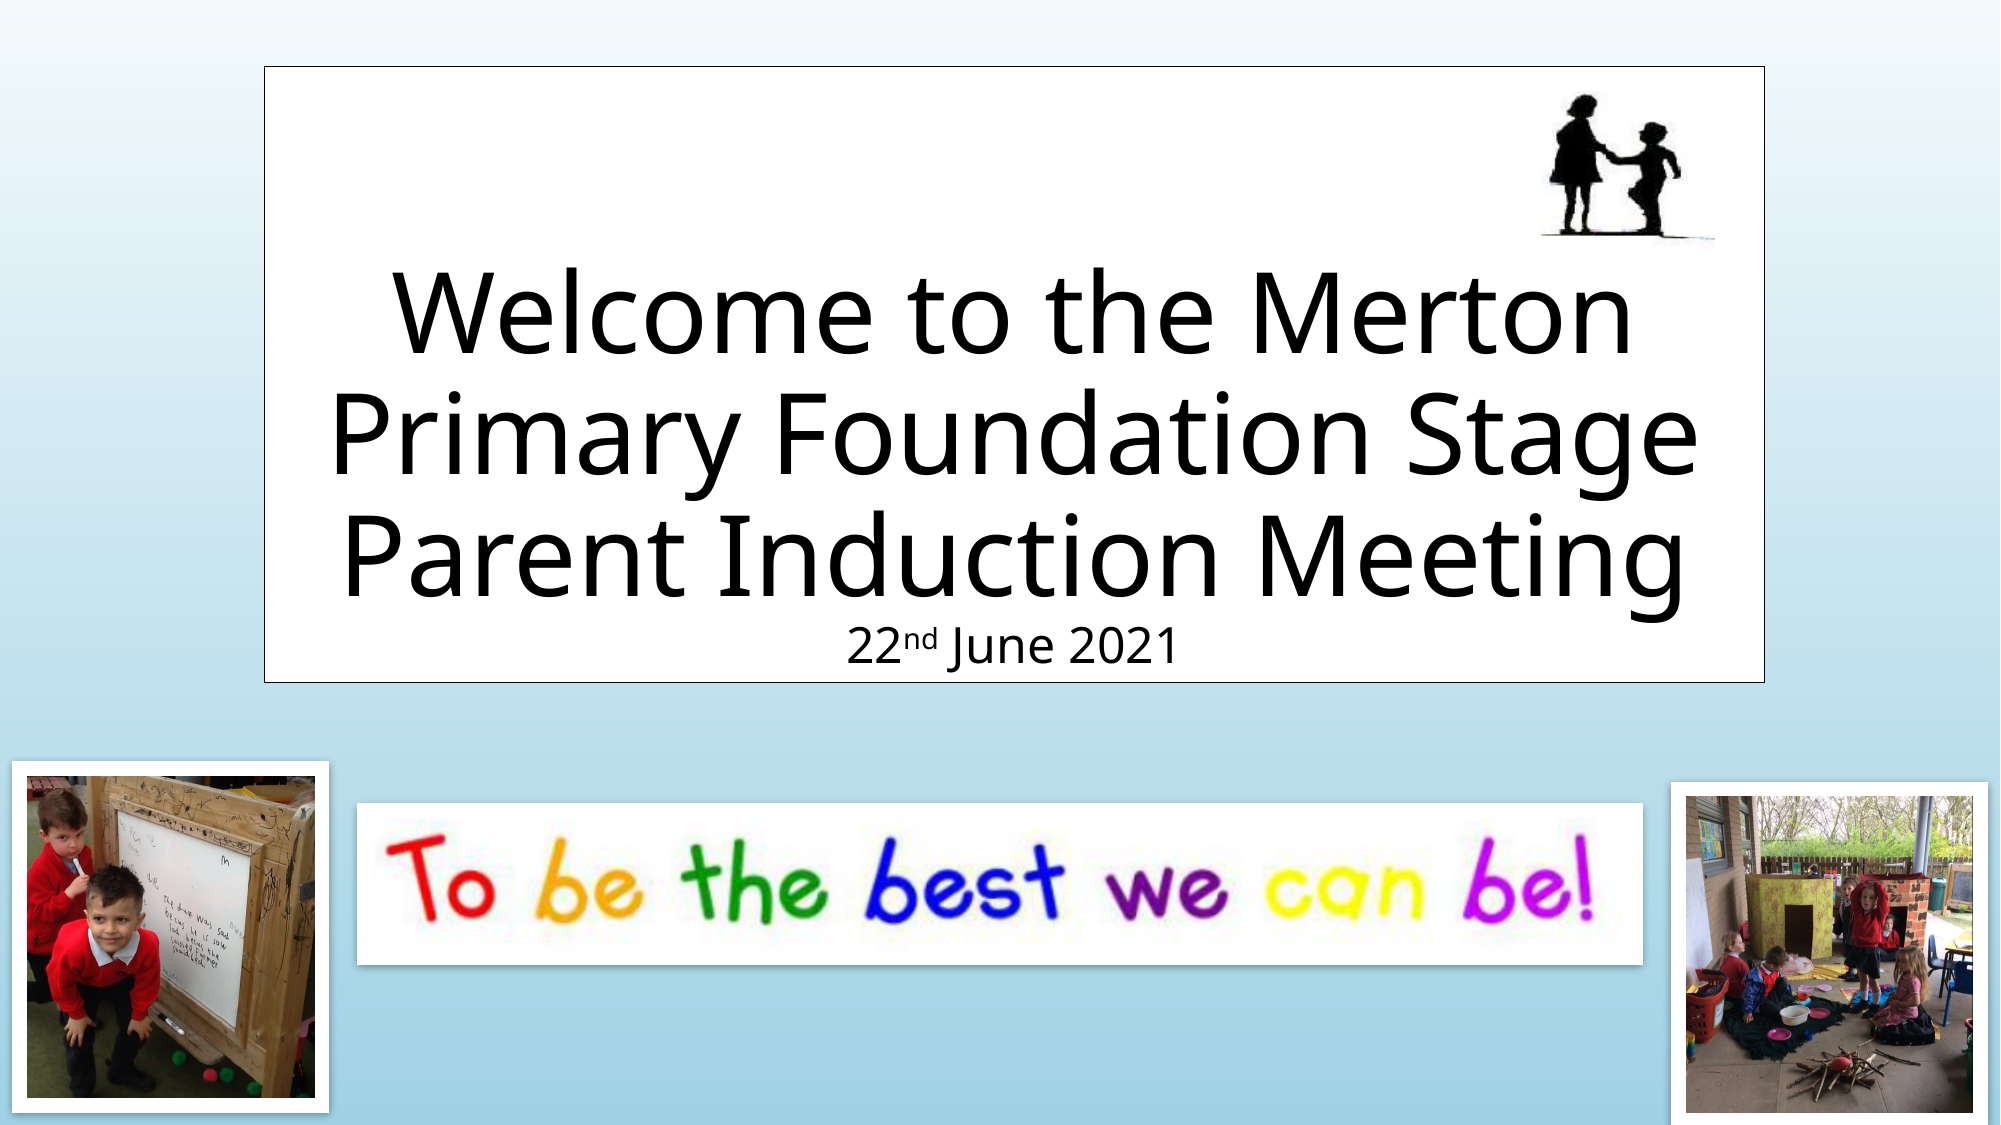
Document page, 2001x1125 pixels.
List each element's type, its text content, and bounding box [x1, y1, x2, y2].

picture [1685, 796, 1974, 1113]
picture [372, 817, 1629, 951]
picture [1541, 91, 1715, 250]
title Welcome to the Merton Primary Foundation Stage Parent Induction Meeting 22nd June 2021 [264, 66, 1765, 683]
picture [26, 775, 315, 1099]
